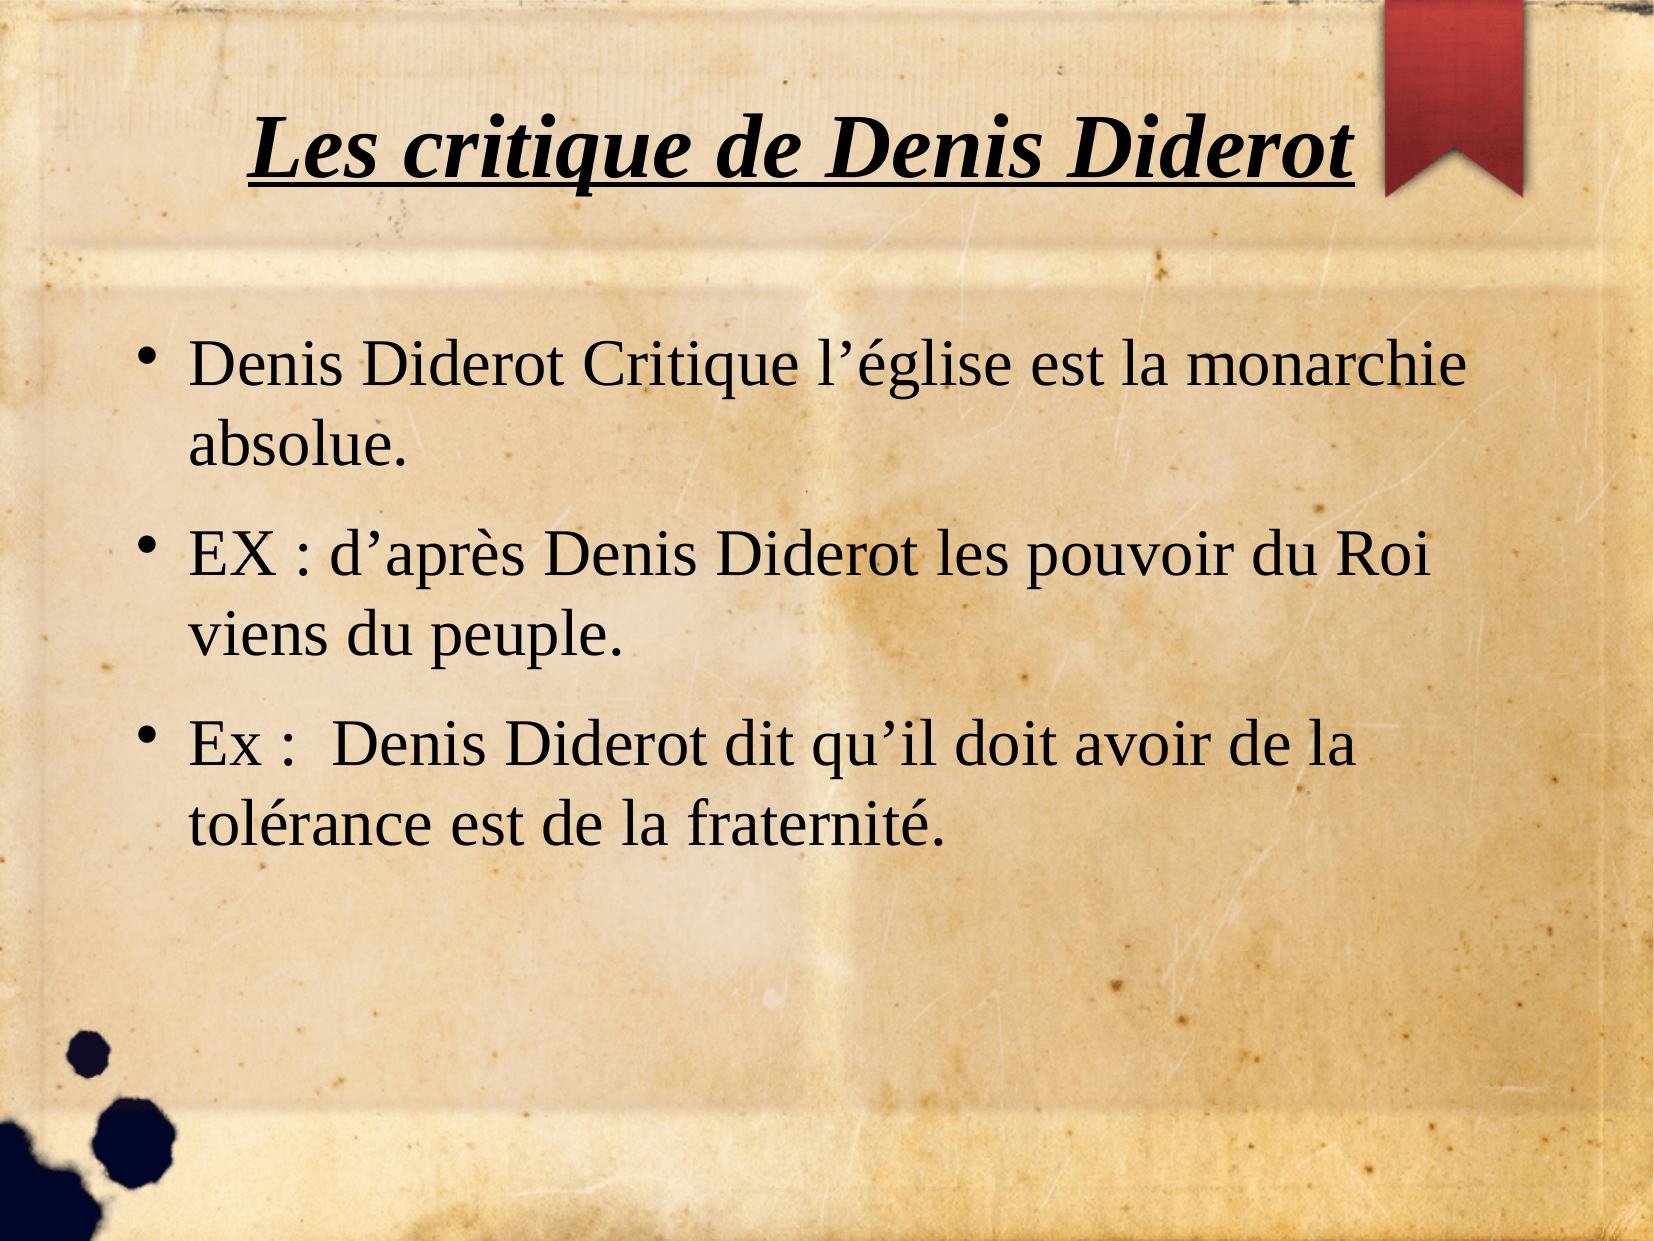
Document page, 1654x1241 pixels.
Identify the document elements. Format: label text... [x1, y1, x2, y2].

text_box Les critique de Denis Diderot [247, 85, 1359, 196]
text_box Denis Diderot Critique l’église est la monarchie absolue. EX : d’après Denis Diderot les pouvoir du Roi viens du peuple. Ex : Denis Diderot dit qu’il doit avoir de la tolérance est de la fraternité. [118, 318, 1539, 1010]
picture [0, 0, 1654, 1241]
